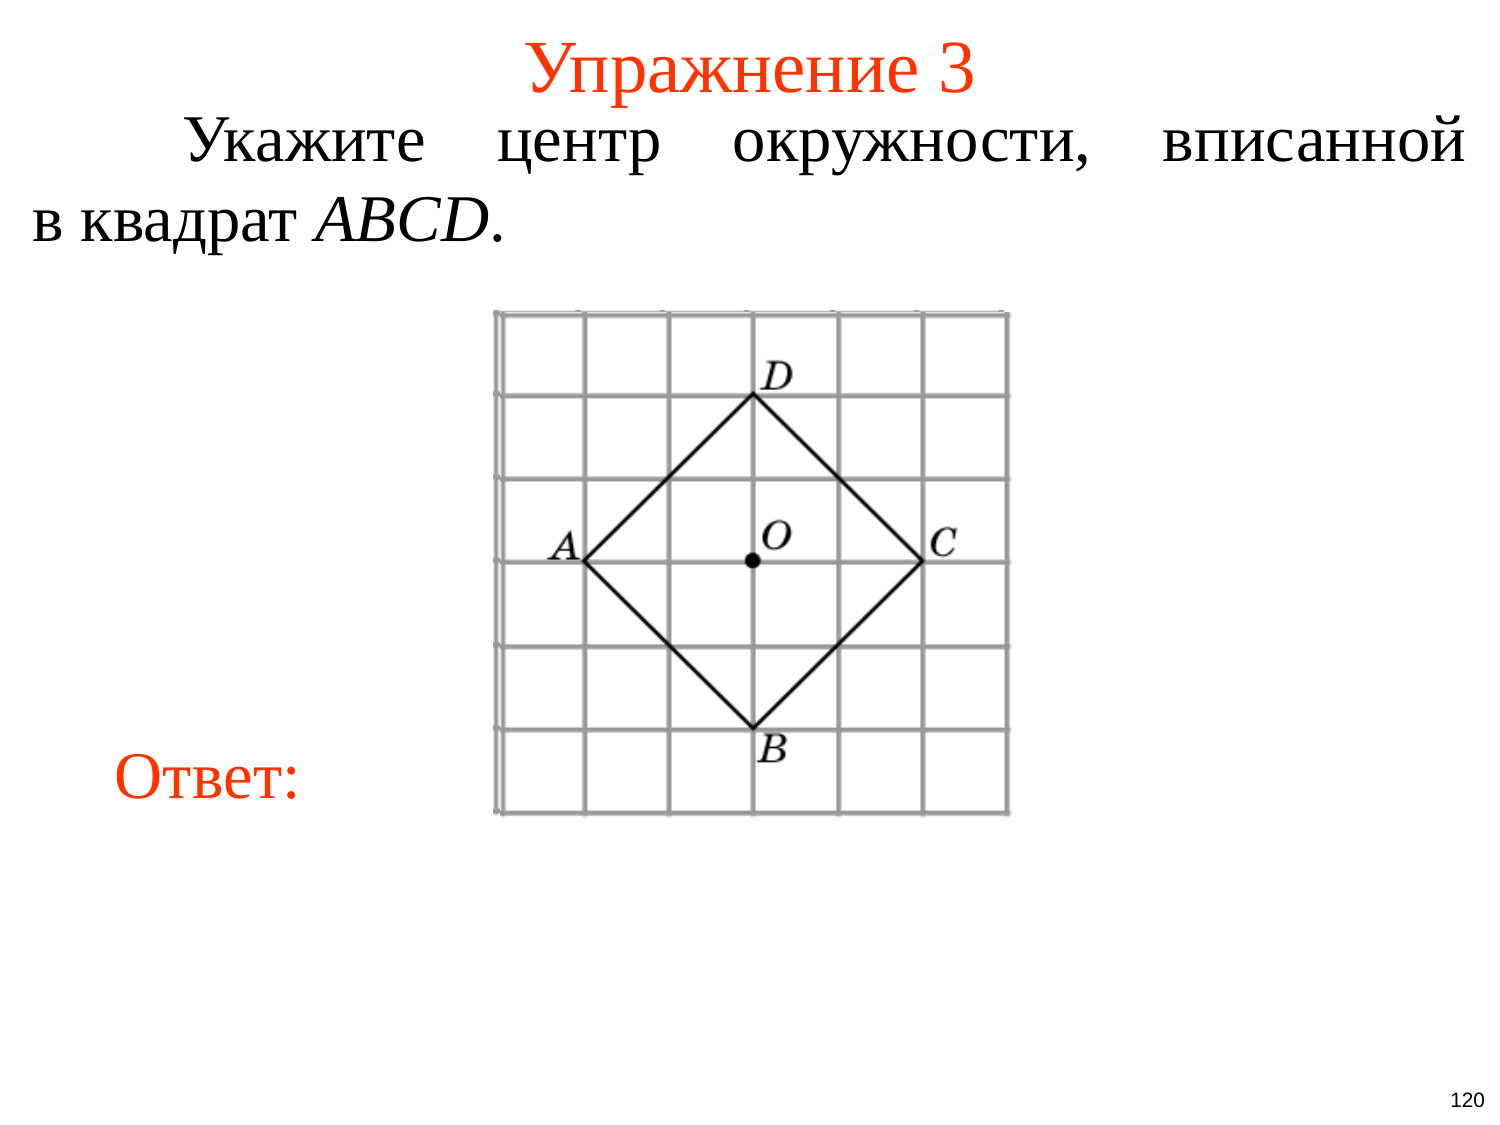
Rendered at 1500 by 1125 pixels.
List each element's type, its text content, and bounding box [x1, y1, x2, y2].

text_box 120 [1417, 1079, 1500, 1125]
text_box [99, 312, 1012, 821]
title Упражнение 3 [112, 24, 1388, 87]
text_box Укажите центр окружности, вписанной в квадрат ABCD. [17, 87, 1483, 263]
